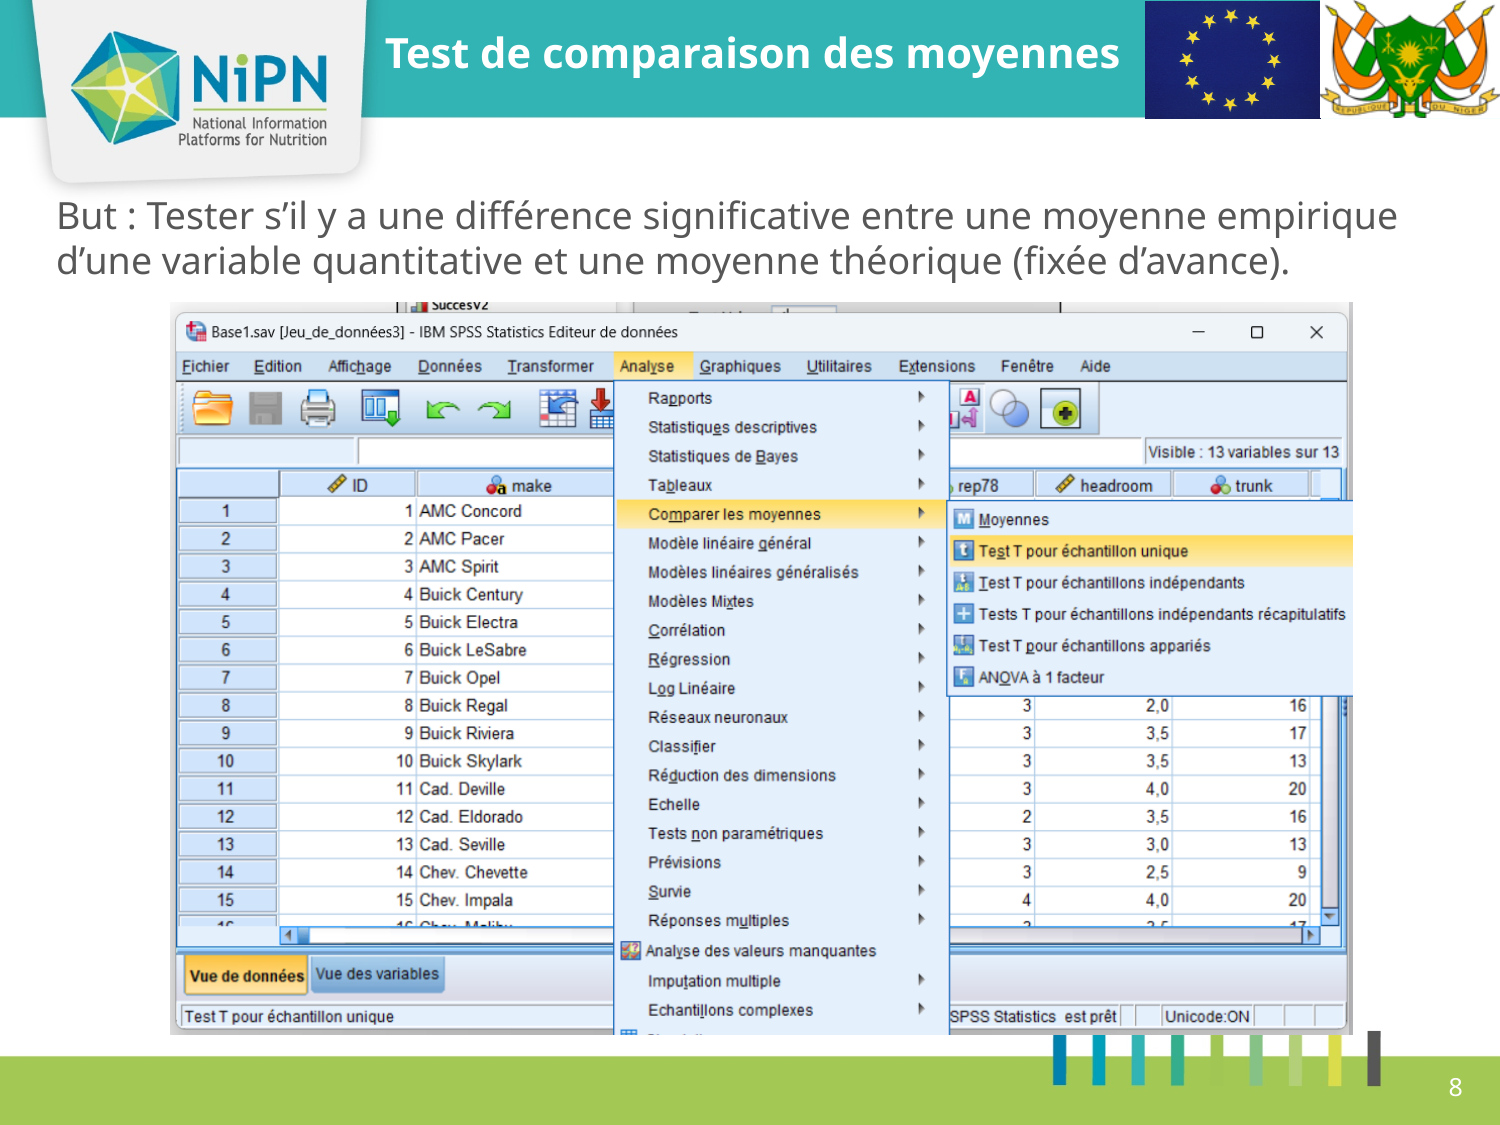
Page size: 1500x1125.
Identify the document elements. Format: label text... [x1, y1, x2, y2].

picture [0, 0, 1500, 1125]
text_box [1145, 0, 1500, 119]
text_box Test de comparaison des moyennes [360, 19, 1140, 84]
text_box But : Tester s’il y a une différence significative entre une moyenne empirique d’une variable quantitative et une moyenne théorique (fixée d’avance). [41, 184, 1478, 290]
slide_number 8 [1376, 1058, 1478, 1119]
